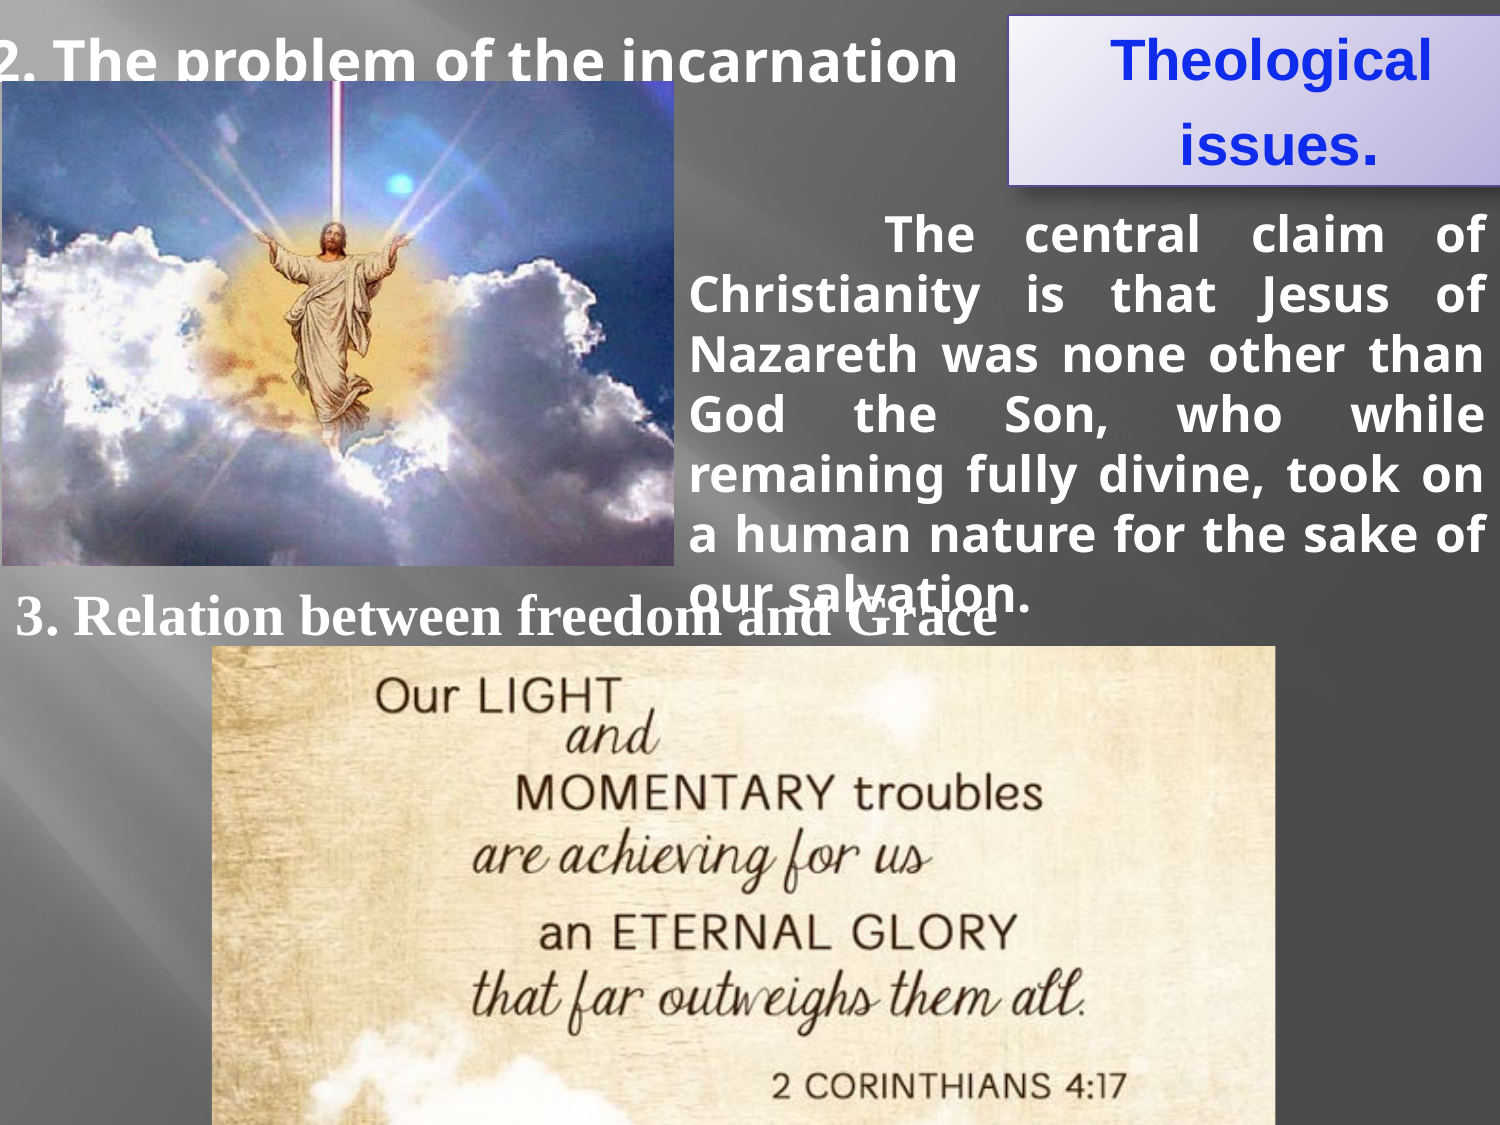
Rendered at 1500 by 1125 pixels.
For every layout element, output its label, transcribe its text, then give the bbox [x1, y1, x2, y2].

text_box The central claim of Christianity is that Jesus of Nazareth was none other than God the Son, who while remaining fully divine, took on a human nature for the sake of our salvation. [673, 195, 1500, 630]
text_box 2. The problem of the incarnation [0, 16, 1007, 102]
picture [211, 646, 1276, 1125]
picture [2, 81, 674, 566]
text_box Theological issues. [1007, 14, 1500, 187]
text_box 3. Relation between freedom and Grace [1, 569, 1029, 655]
